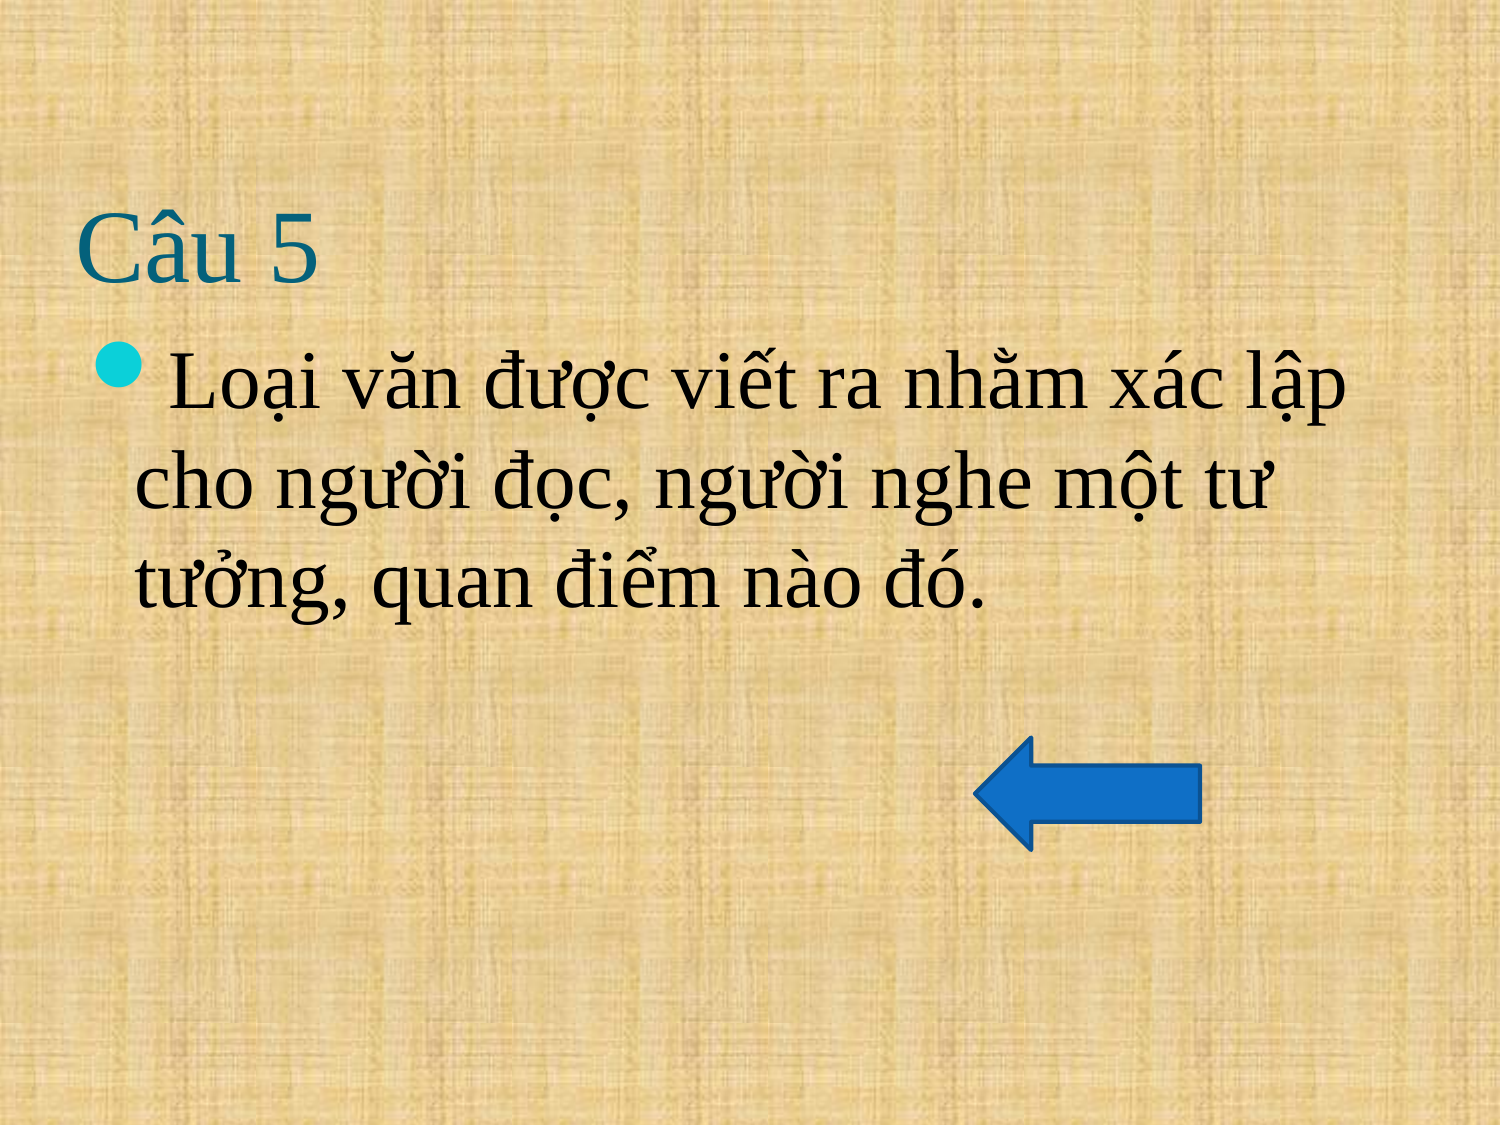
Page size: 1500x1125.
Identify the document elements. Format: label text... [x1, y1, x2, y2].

list Loại văn được viết ra nhằm xác lập cho người đọc, người nghe một tư tưởng, quan điểm nào đó. [75, 317, 1425, 1038]
picture [0, 0, 1500, 1125]
title Câu 5 [75, 115, 1425, 303]
text_box [972, 735, 1203, 852]
